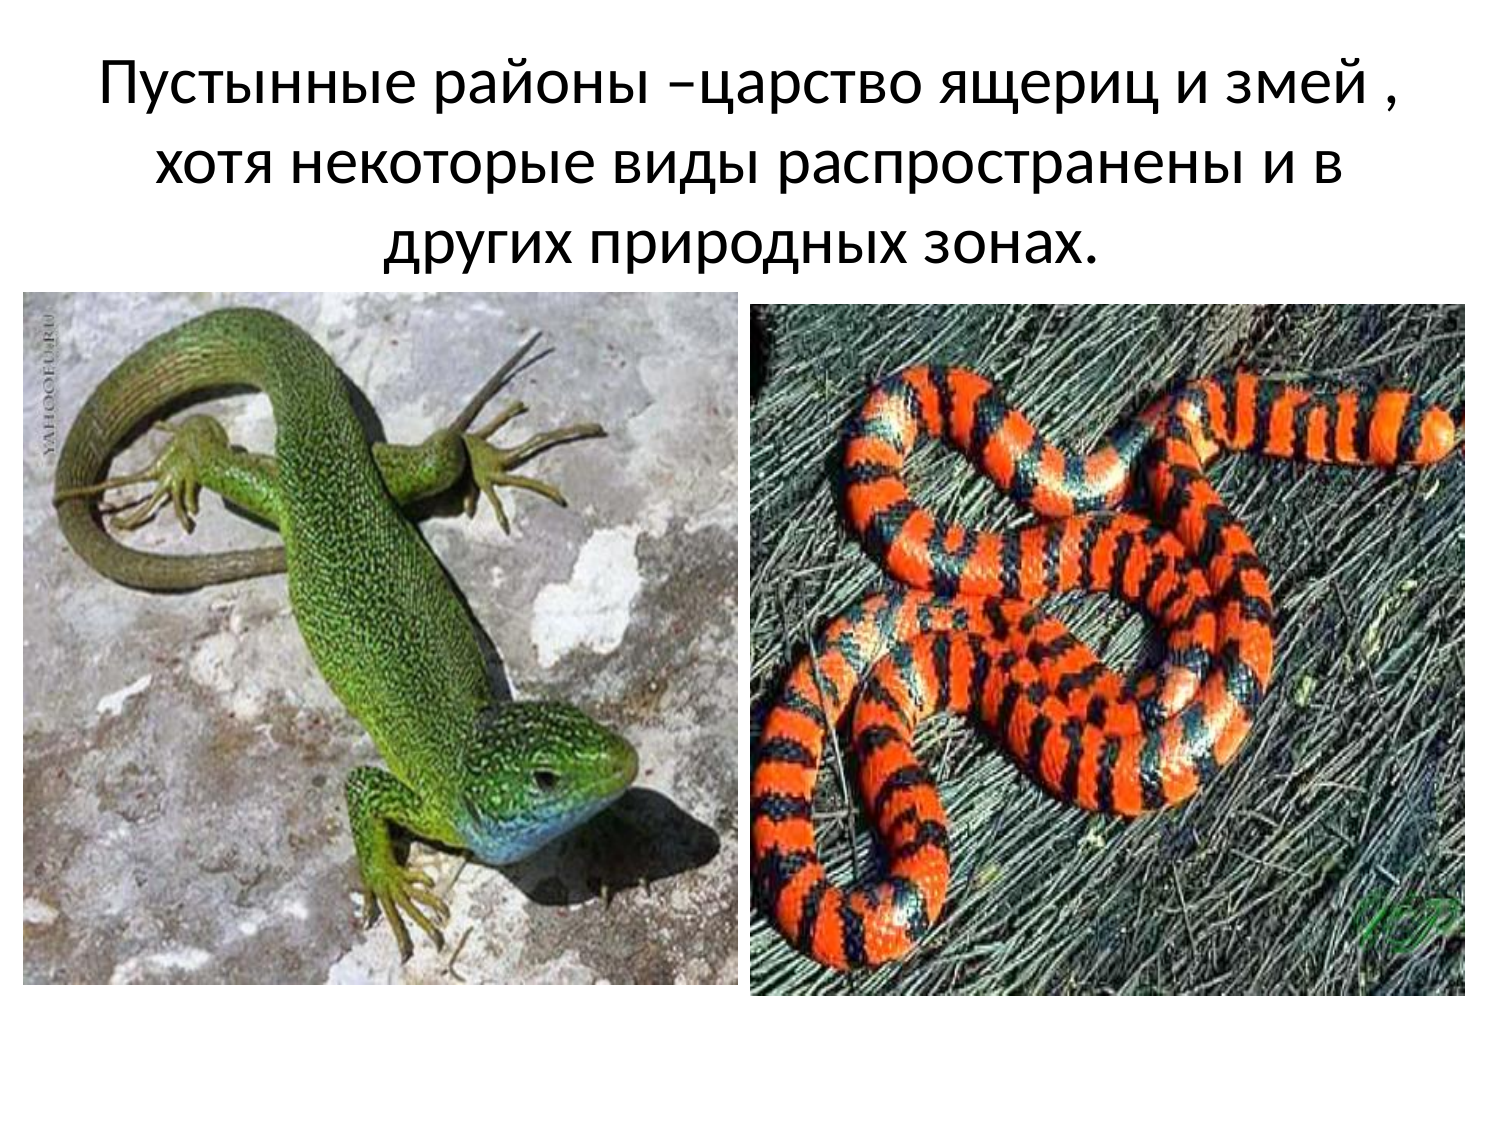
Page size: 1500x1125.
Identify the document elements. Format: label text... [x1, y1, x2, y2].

title Пустынные районы –царство ящериц и змей , хотя некоторые виды распространены и в других природных зонах. [75, 45, 1425, 270]
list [749, 304, 1466, 997]
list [23, 292, 738, 985]
